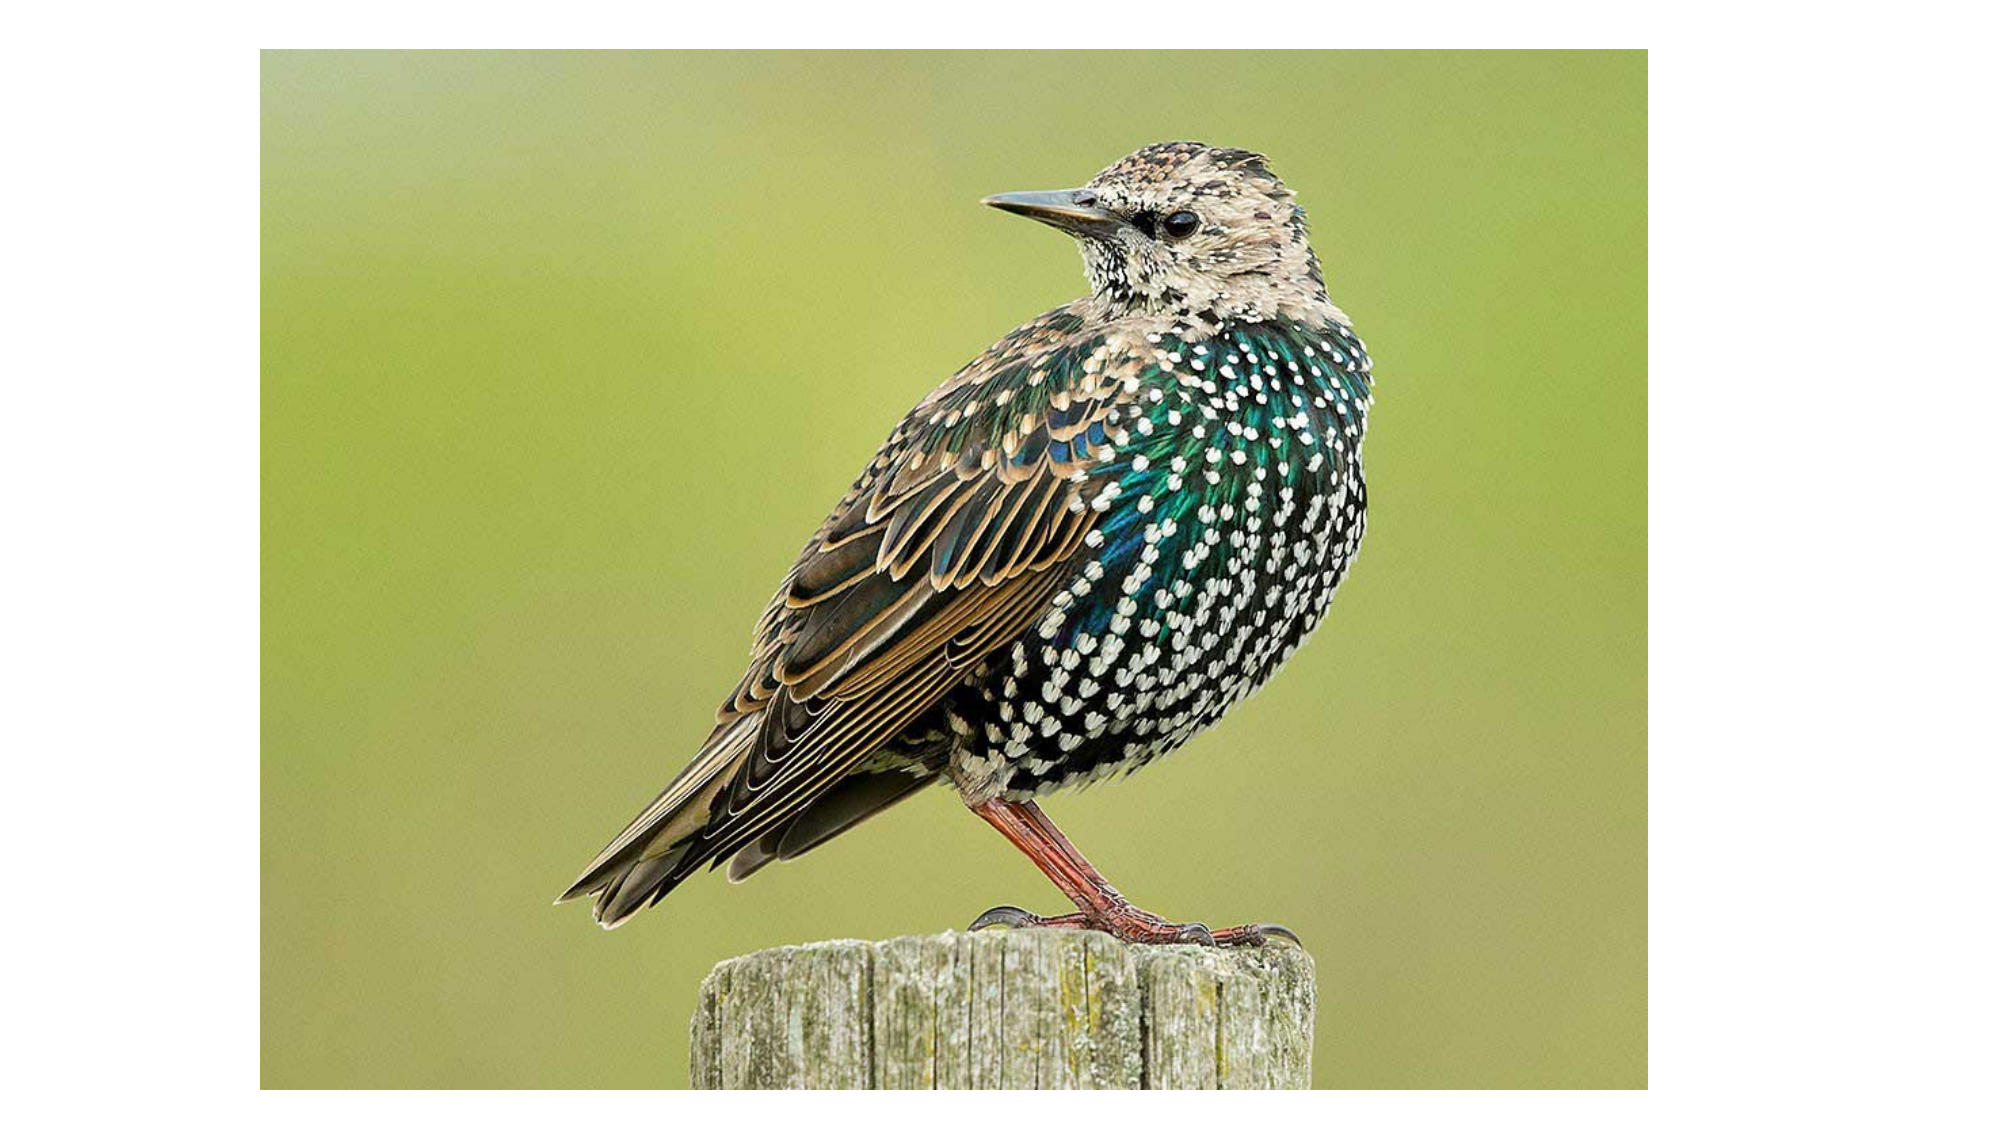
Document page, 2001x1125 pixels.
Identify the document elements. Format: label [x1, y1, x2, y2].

list [260, 49, 1648, 1090]
